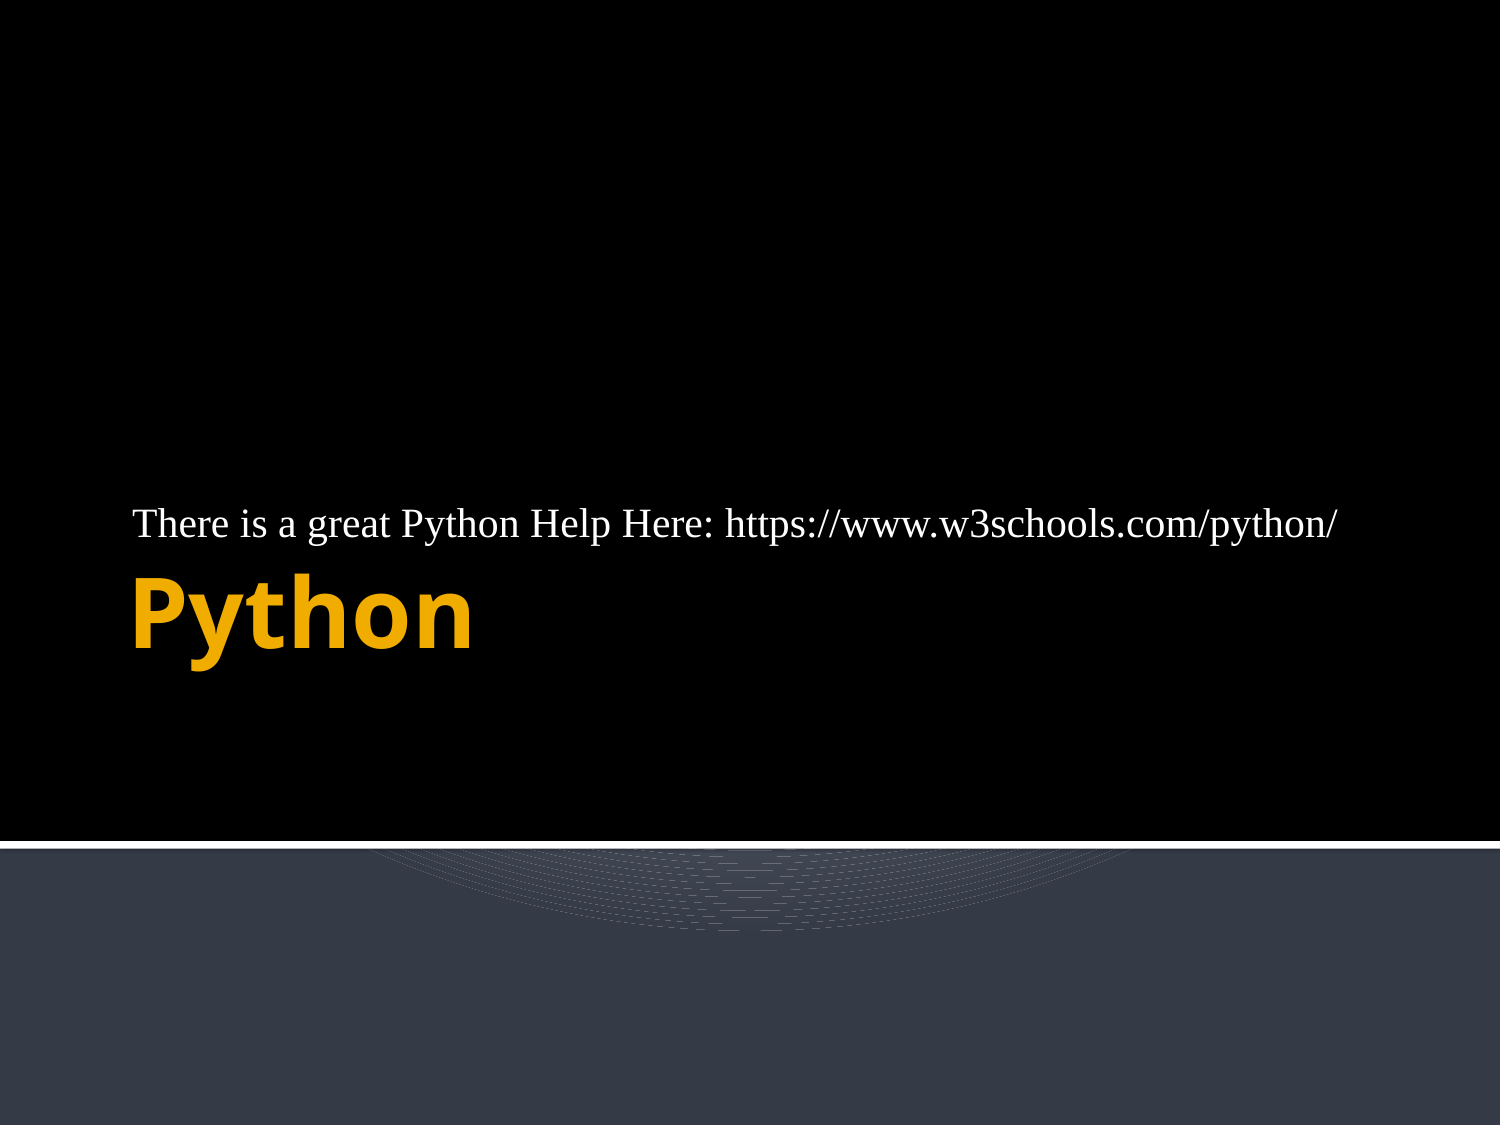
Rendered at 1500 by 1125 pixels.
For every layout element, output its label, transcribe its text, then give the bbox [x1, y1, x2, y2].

title Python [112, 550, 1438, 825]
subtitle There is a great Python Help Here: https://www.w3schools.com/python/ [112, 299, 1438, 546]
